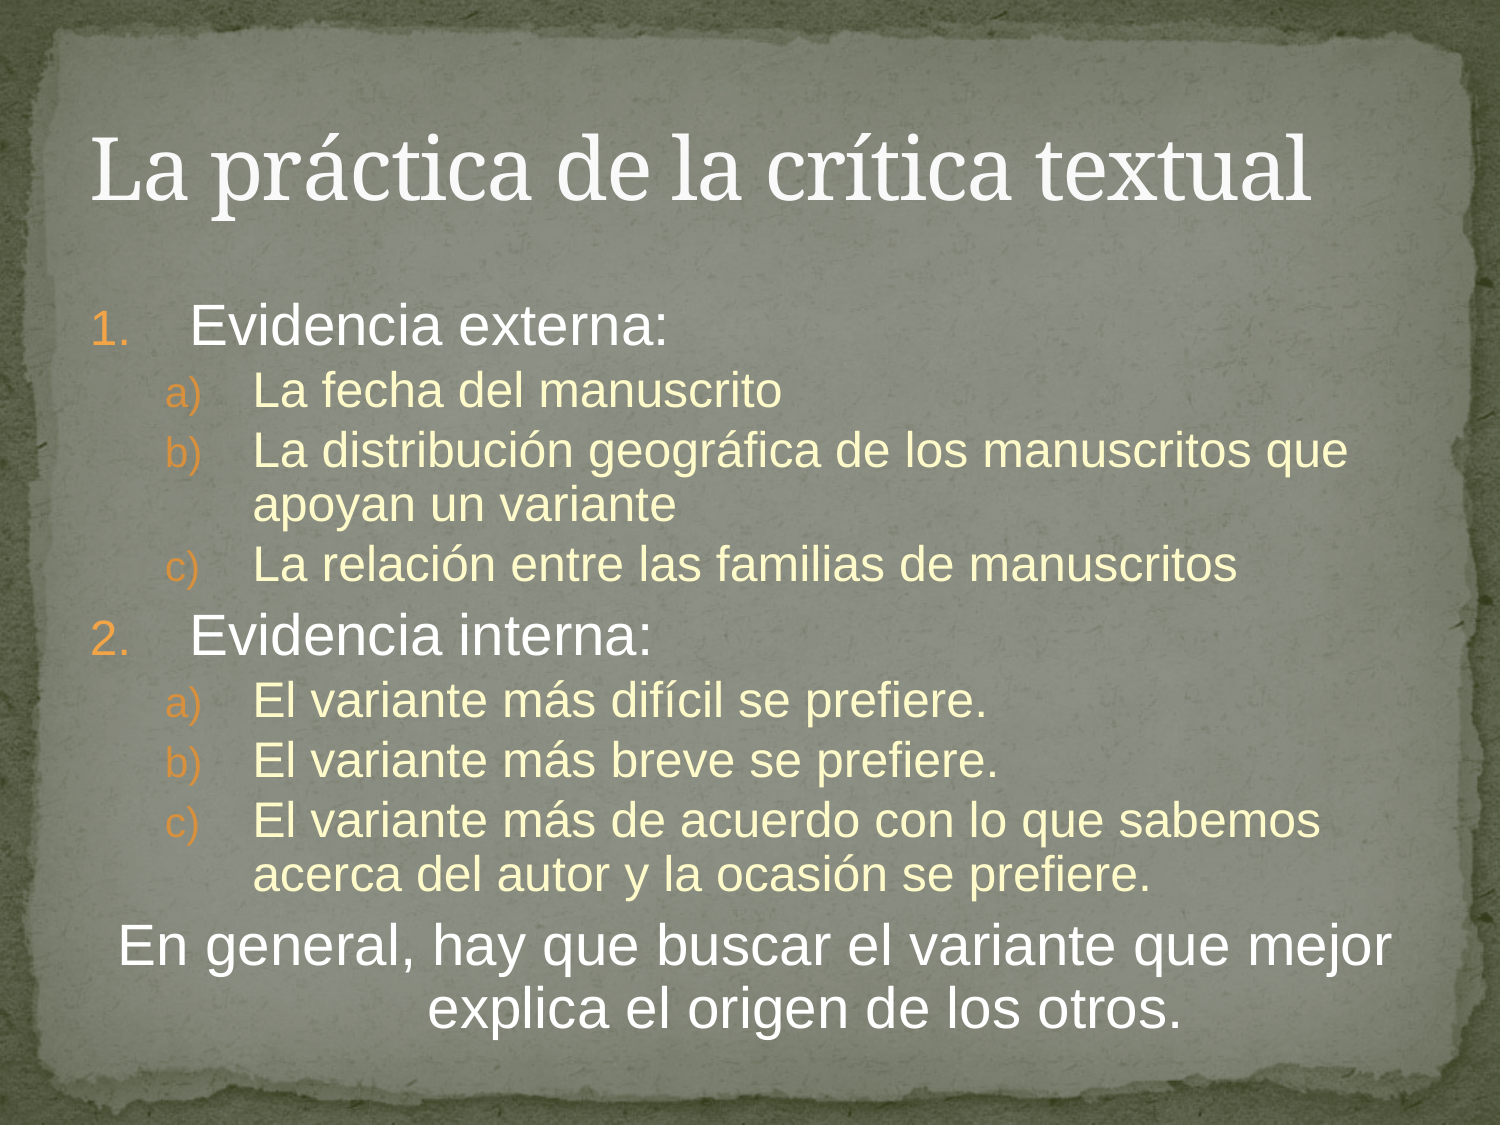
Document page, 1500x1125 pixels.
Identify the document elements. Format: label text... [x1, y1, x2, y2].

title La práctica de la crítica textual [74, 24, 1425, 225]
list Evidencia externa: La fecha del manuscrito La distribución geográfica de los manuscritos que apoyan un variante La relación entre las familias de manuscritos Evidencia interna: El variante más difícil se prefiere. El variante más breve se prefiere. El variante más de acuerdo con lo que sabemos acerca del autor y la ocasión se prefiere. En general, hay que buscar el variante que mejor explica el origen de los otros. [75, 287, 1438, 1088]
